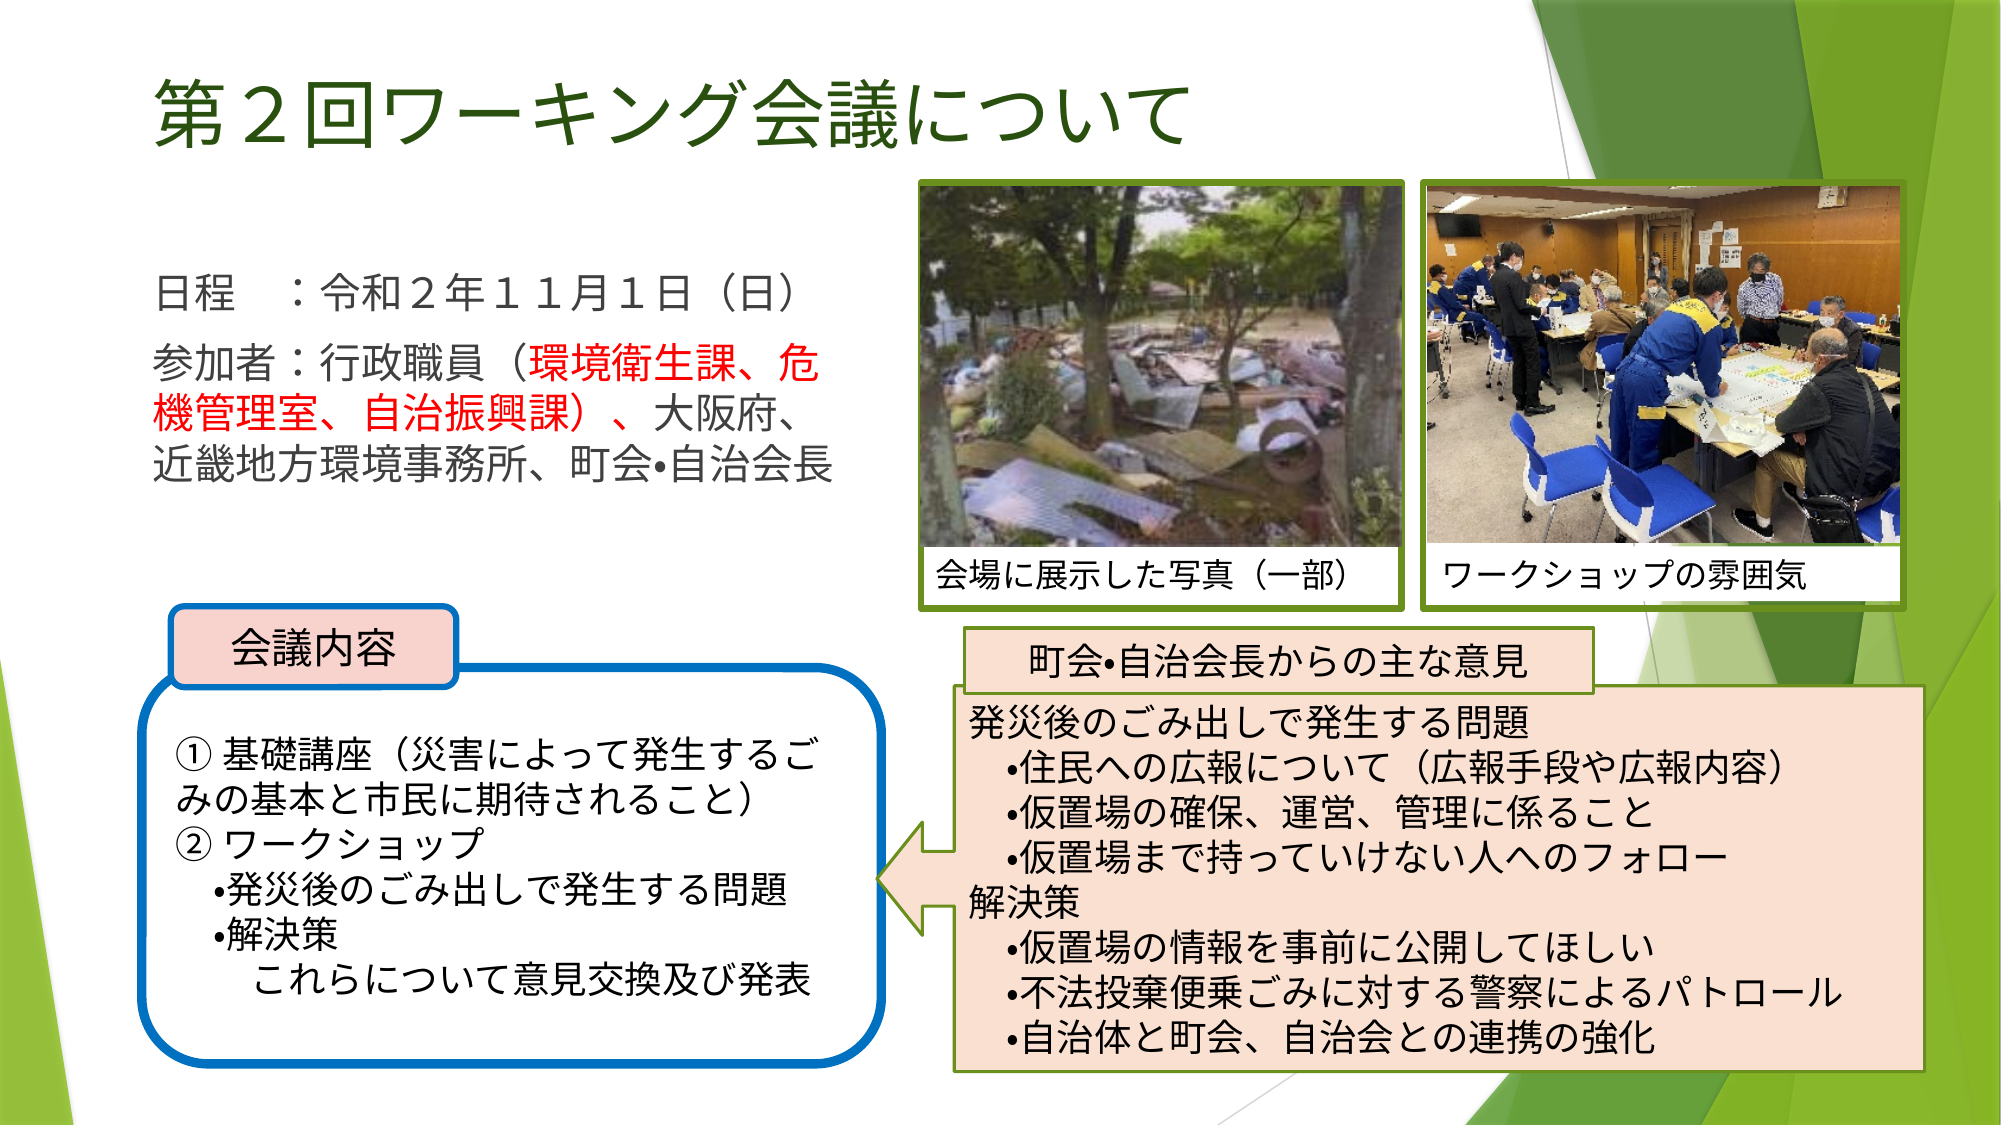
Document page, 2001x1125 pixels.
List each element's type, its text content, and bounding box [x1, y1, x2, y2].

text_box [919, 554, 1403, 610]
text_box 発災後のごみ出しで発生する問題 ・住民への広報について（広報手段や広報内容） ・仮置場の確保、運営、管理に係ること ・仮置場まで持っていけない人へのフォロー 解決策 ・仮置場の情報を事前に公開してほしい ・不法投棄便乗ごみに対する警察によるパトロール ・自治体と町会、自治会との連携の強化 [875, 684, 1927, 1074]
text_box 会議内容 [169, 604, 458, 689]
list 日程 ：令和２年１１月１日（日） 参加者：行政職員（環境衛生課、危機管理室、自治振興課）、大阪府、近畿地方環境事務所、町会・自治会長 [137, 258, 877, 590]
title 第２回ワーキング会議について [137, 59, 1863, 225]
text_box ①基礎講座（災害によって発生するごみの基本と市民に期待されること） ②ワークショップ ・発災後のごみ出しで発生する問題 ・解決策 これらについて意見交換及び発表 [140, 665, 883, 1066]
text_box [919, 181, 1403, 186]
picture [920, 185, 1403, 547]
text_box [137, 595, 799, 1002]
text_box [1421, 546, 1905, 610]
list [1426, 182, 1907, 543]
text_box 町会・自治会長からの主な意見 [963, 626, 1595, 695]
